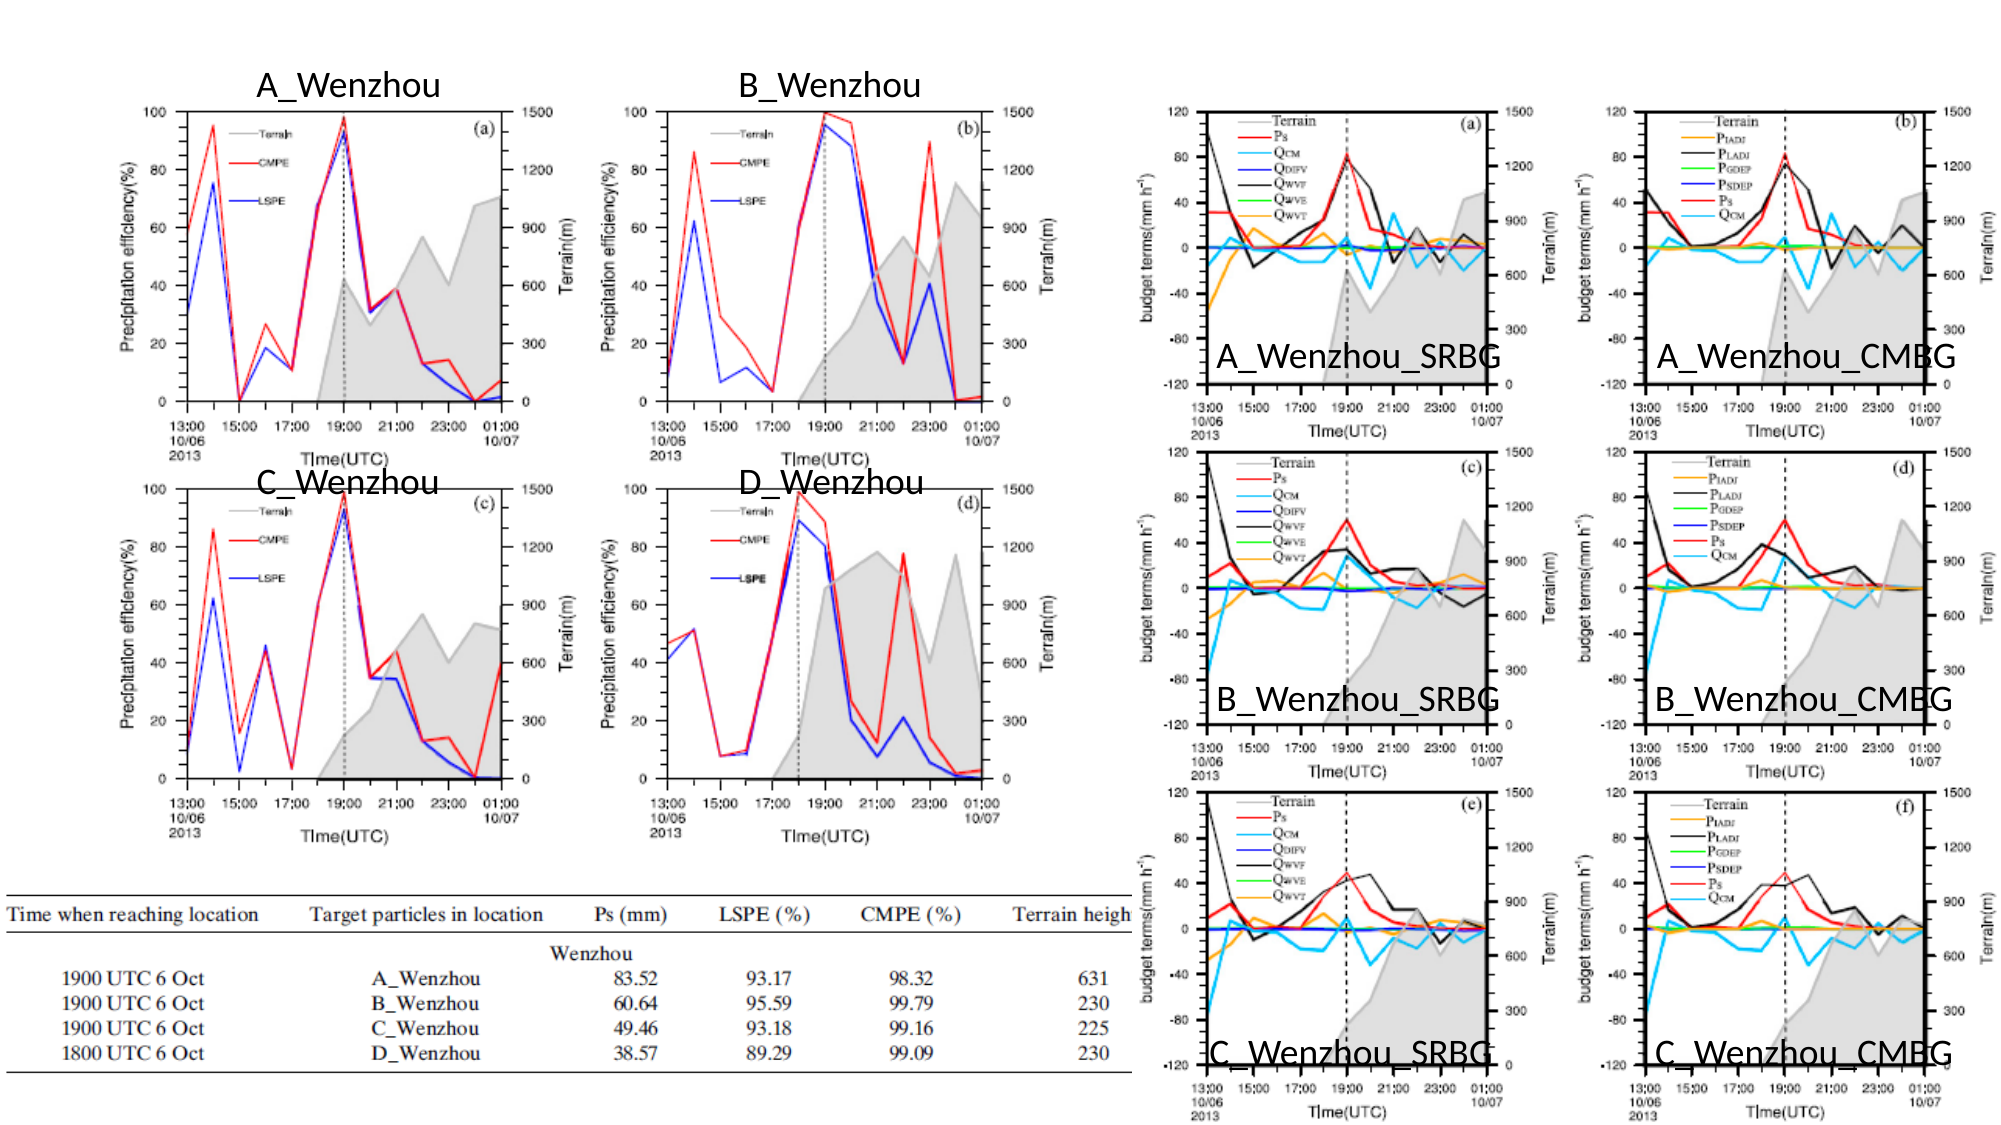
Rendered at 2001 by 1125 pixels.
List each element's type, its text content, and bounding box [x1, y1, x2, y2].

text_box B_Wenzhou [723, 52, 937, 97]
picture [0, 97, 2000, 1125]
text_box A_Wenzhou [241, 52, 457, 97]
picture [115, 97, 1061, 847]
